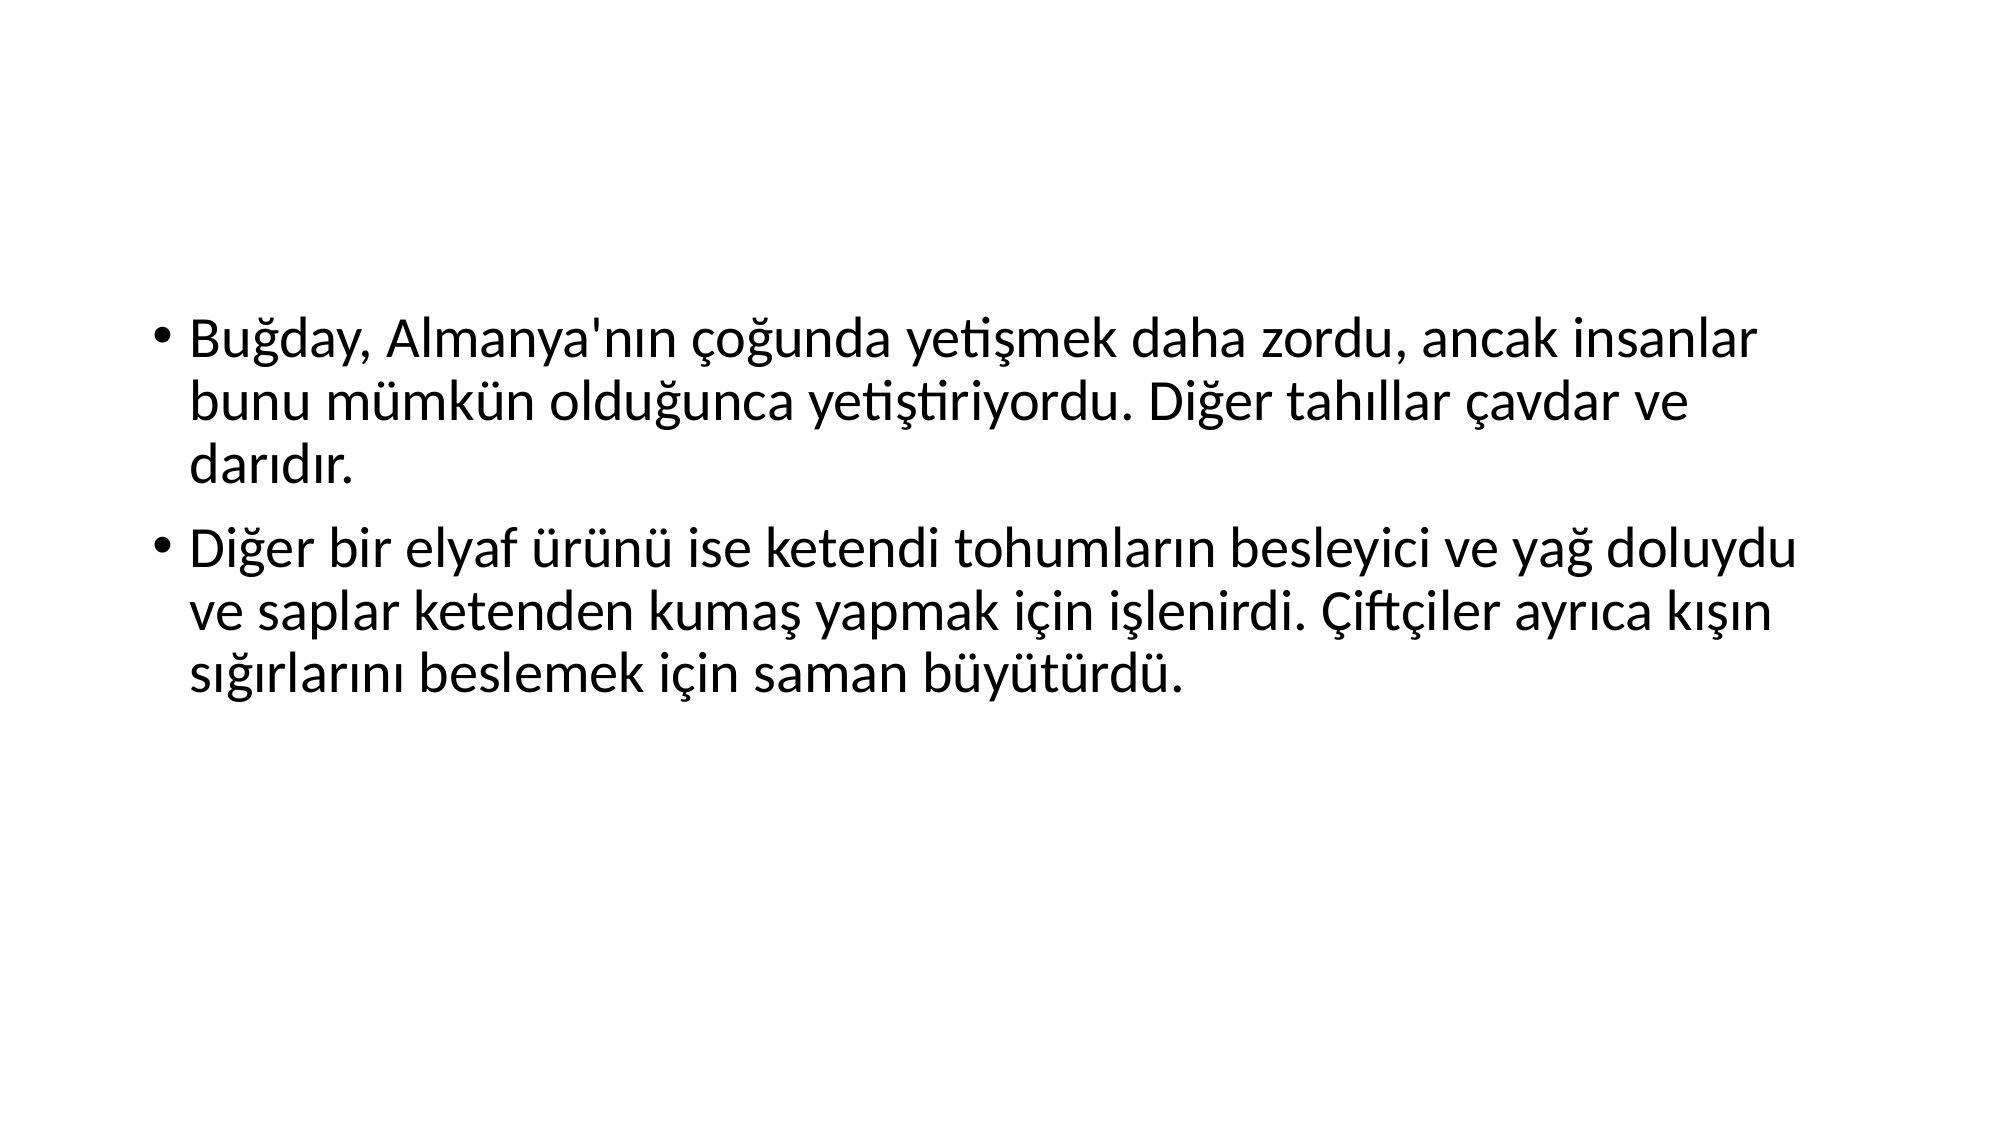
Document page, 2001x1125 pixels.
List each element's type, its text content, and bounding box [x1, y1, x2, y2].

list Buğday, Almanya'nın çoğunda yetişmek daha zordu, ancak insanlar bunu mümkün olduğunca yetiştiriyordu. Diğer tahıllar çavdar ve darıdır. Diğer bir elyaf ürünü ise ketendi tohumların besleyici ve yağ doluydu ve saplar ketenden kumaş yapmak için işlenirdi. Çiftçiler ayrıca kışın sığırlarını beslemek için saman büyütürdü. [137, 299, 1863, 1014]
